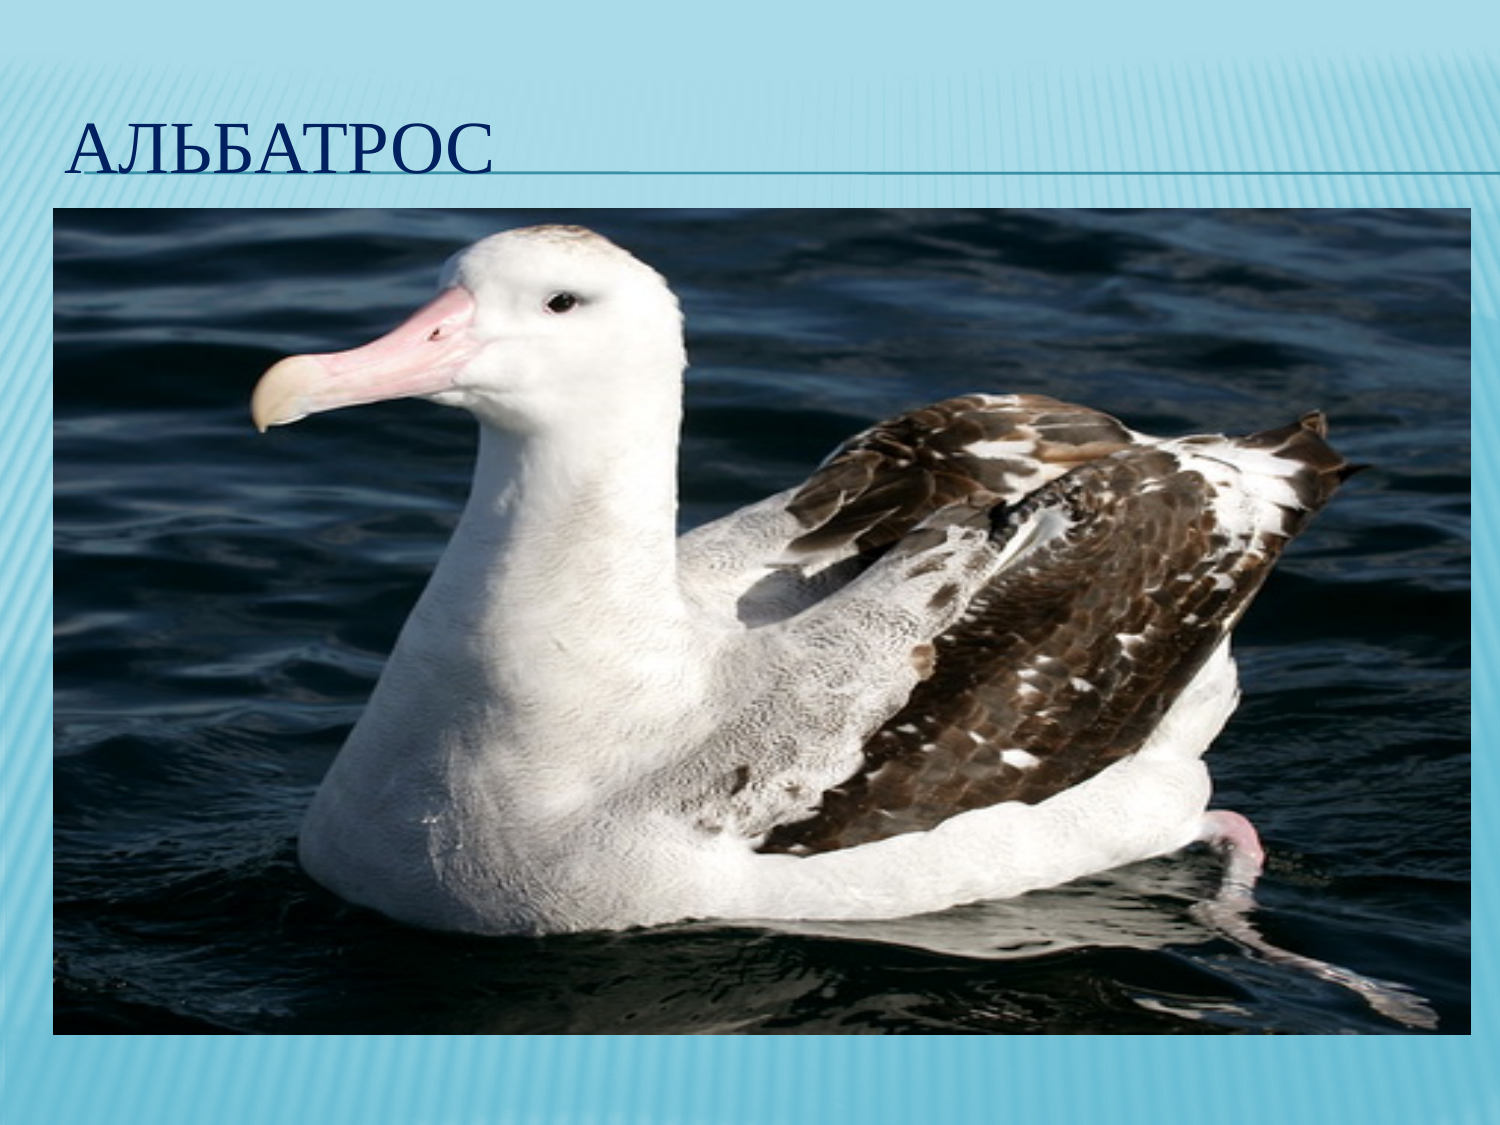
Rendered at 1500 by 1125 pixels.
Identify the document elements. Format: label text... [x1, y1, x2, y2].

title Альбатрос [50, 75, 1475, 213]
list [52, 207, 1471, 1036]
